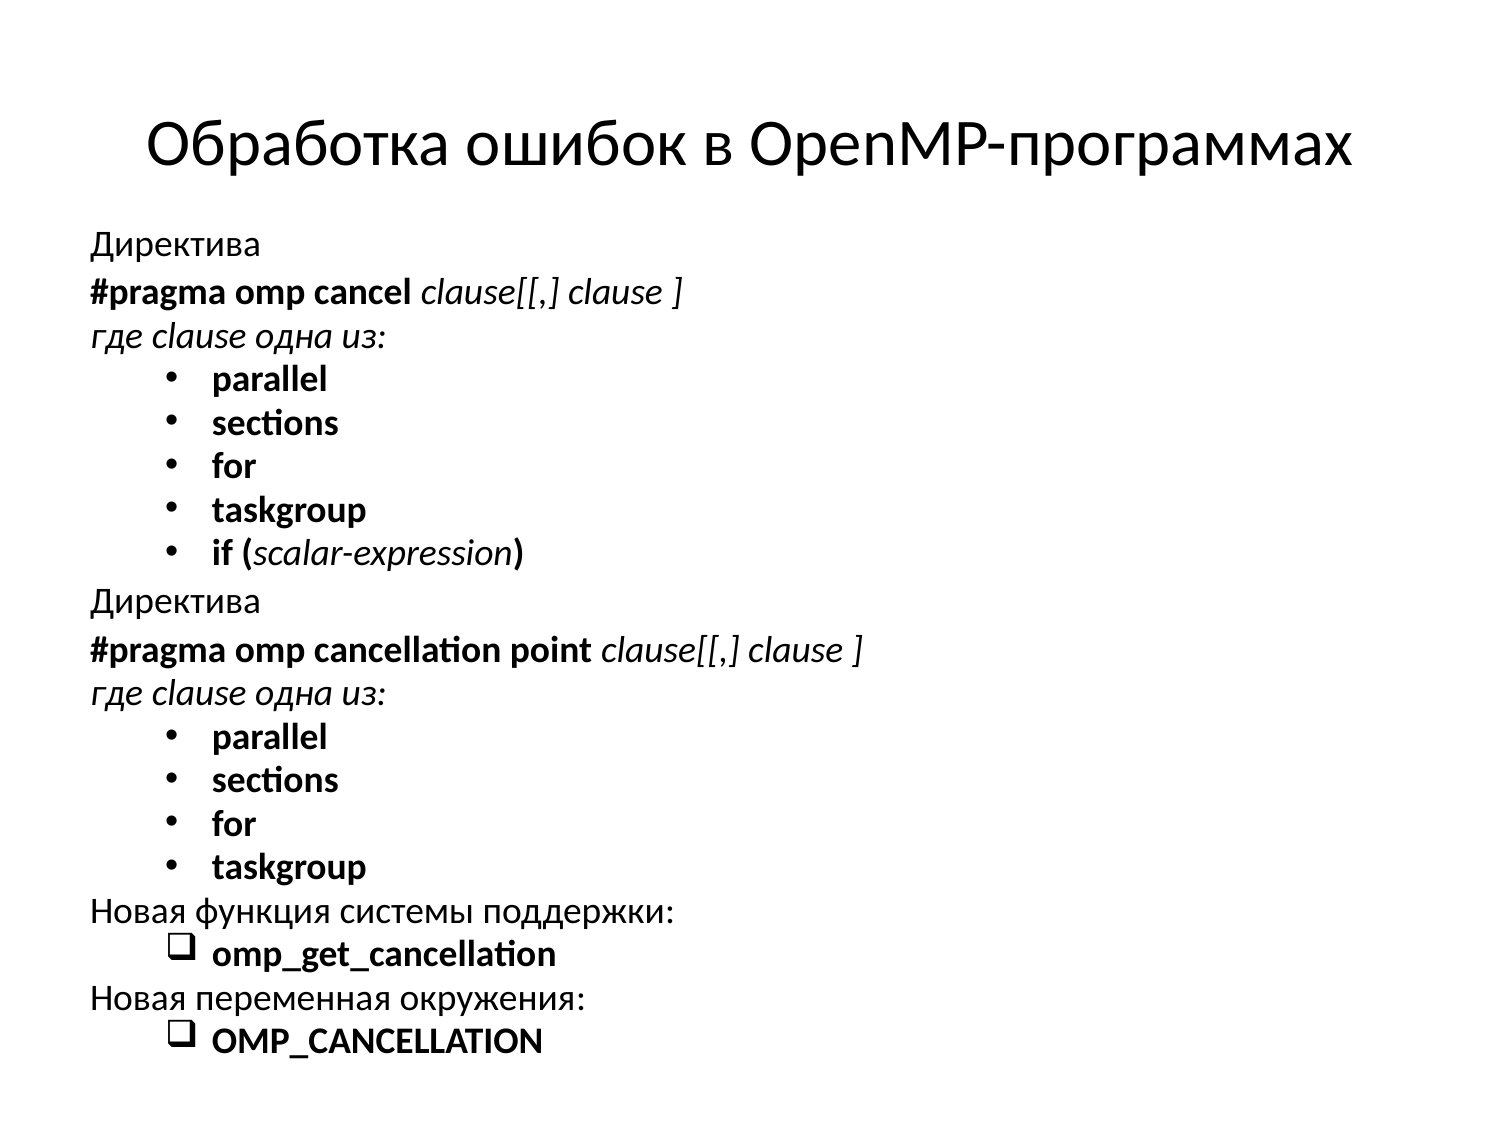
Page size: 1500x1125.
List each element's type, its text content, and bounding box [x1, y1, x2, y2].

title Обработка ошибок в OpenMP-программах [75, 45, 1425, 219]
list Директива #pragma omp cancel clause[[,] clause ] где clause одна из: parallel sections for taskgroup if (scalar-expression) Директива #pragma omp cancellation point clause[[,] clause ] где clause одна из: parallel sections for taskgroup Новая функция системы поддержки: omp_get_cancellation Новая переменная окружения: OMP_CANCELLATION [75, 219, 1483, 963]
